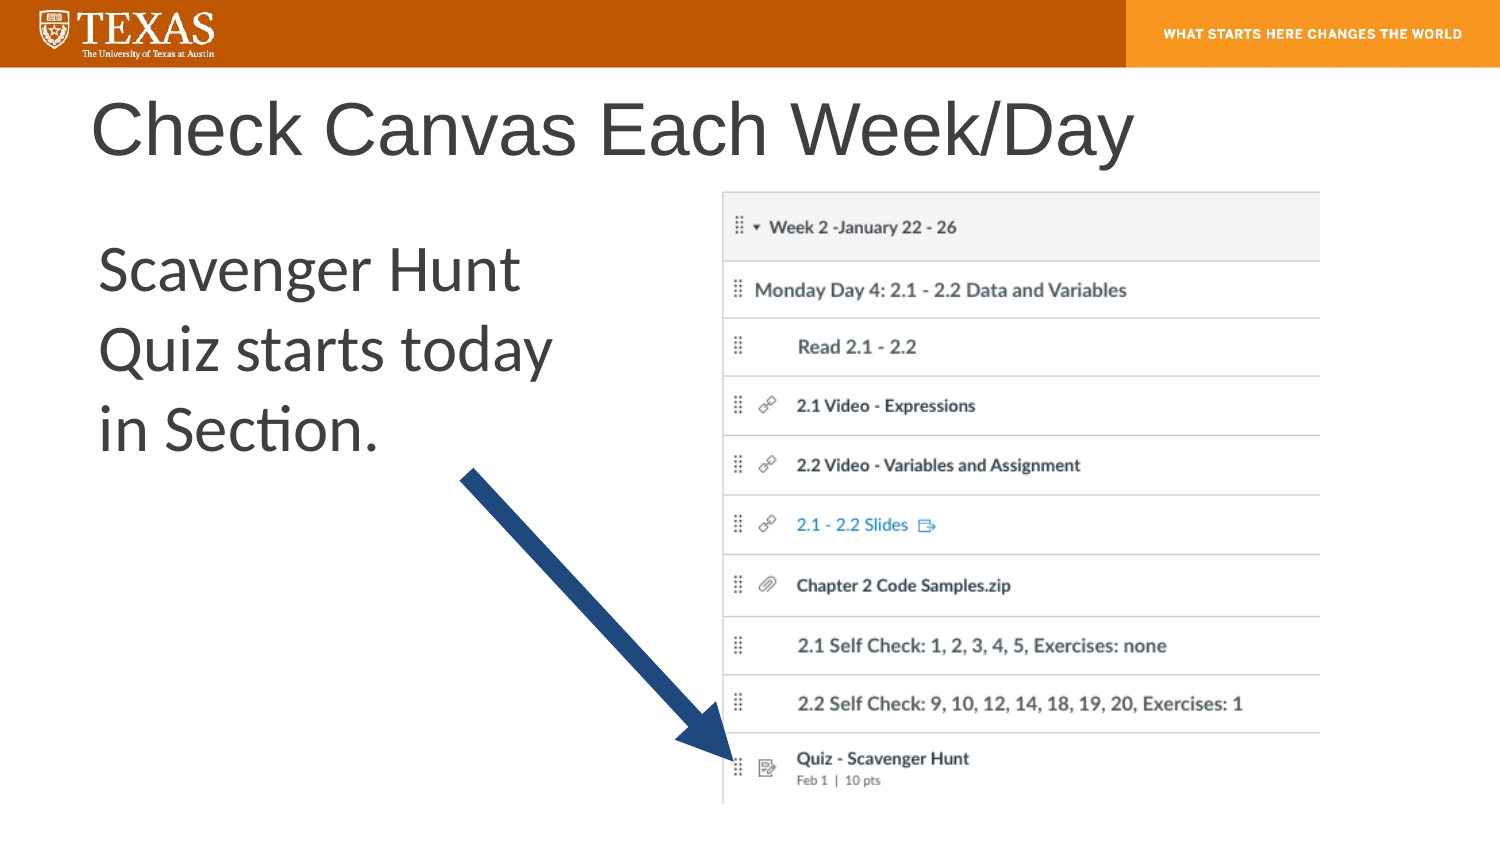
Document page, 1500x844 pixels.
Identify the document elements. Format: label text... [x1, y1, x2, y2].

title Check Canvas Each Week/Day [75, 72, 1425, 180]
picture [0, 0, 1500, 844]
text_box Scavenger Hunt Quiz starts today in Section. [83, 209, 631, 532]
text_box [466, 473, 734, 762]
